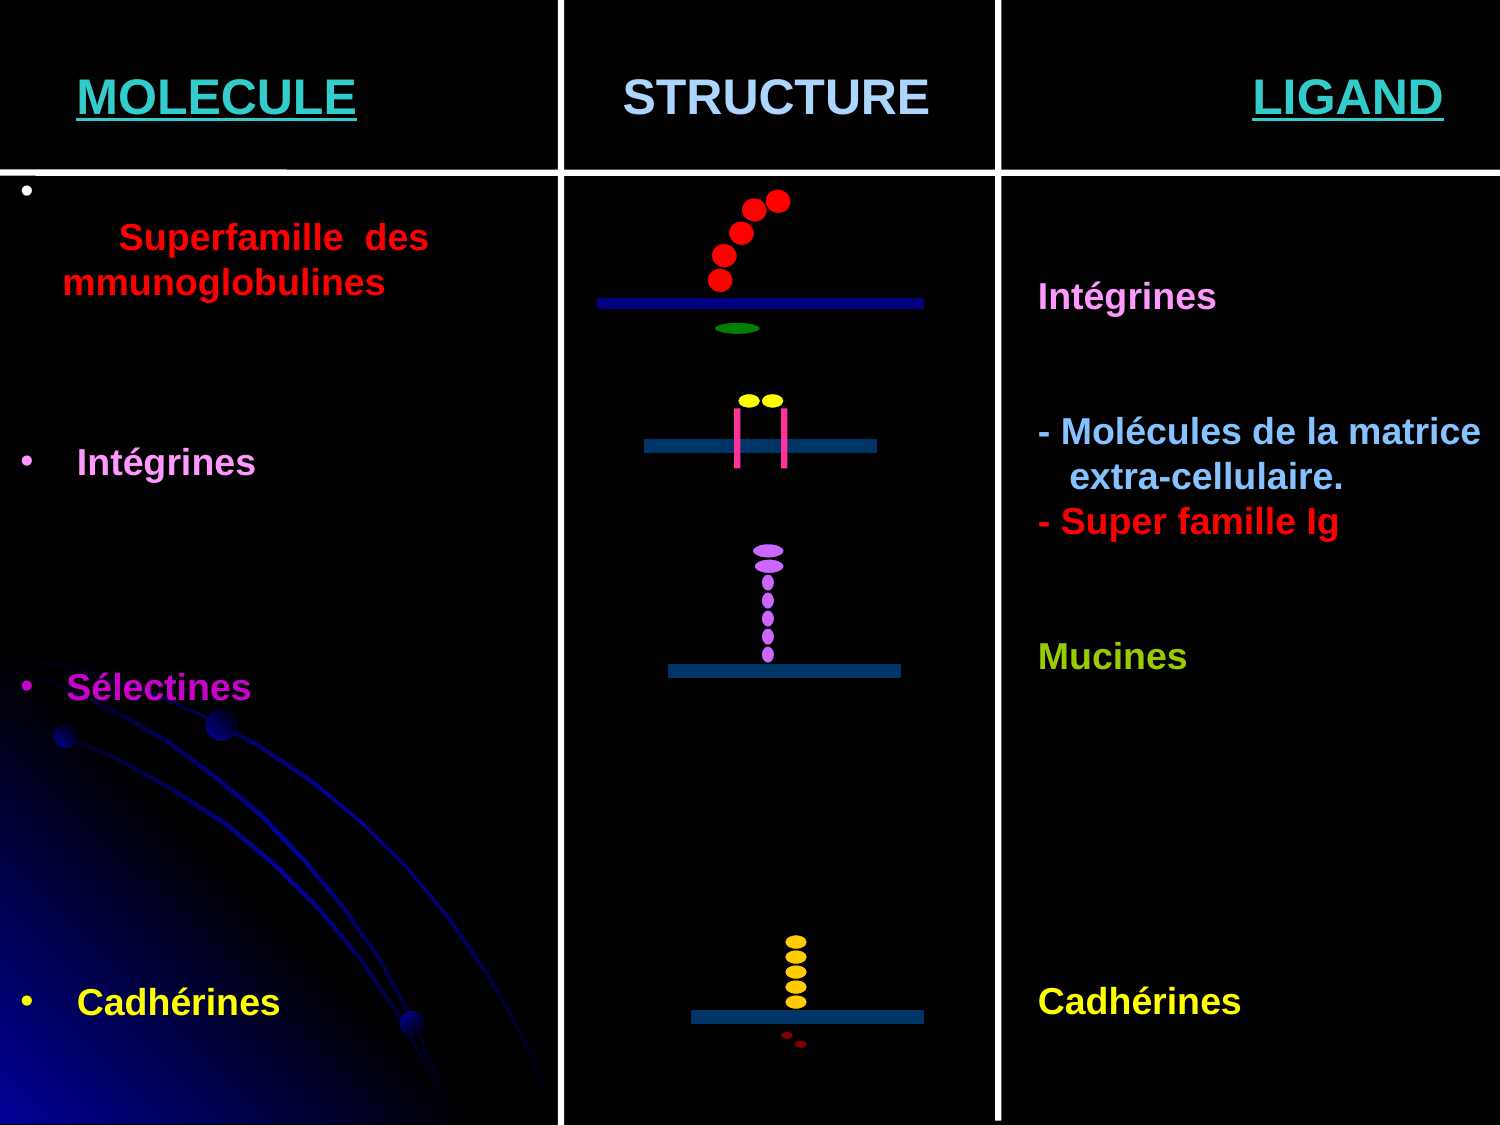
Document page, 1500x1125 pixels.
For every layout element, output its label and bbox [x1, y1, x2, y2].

text_box [0, 0, 1500, 1125]
